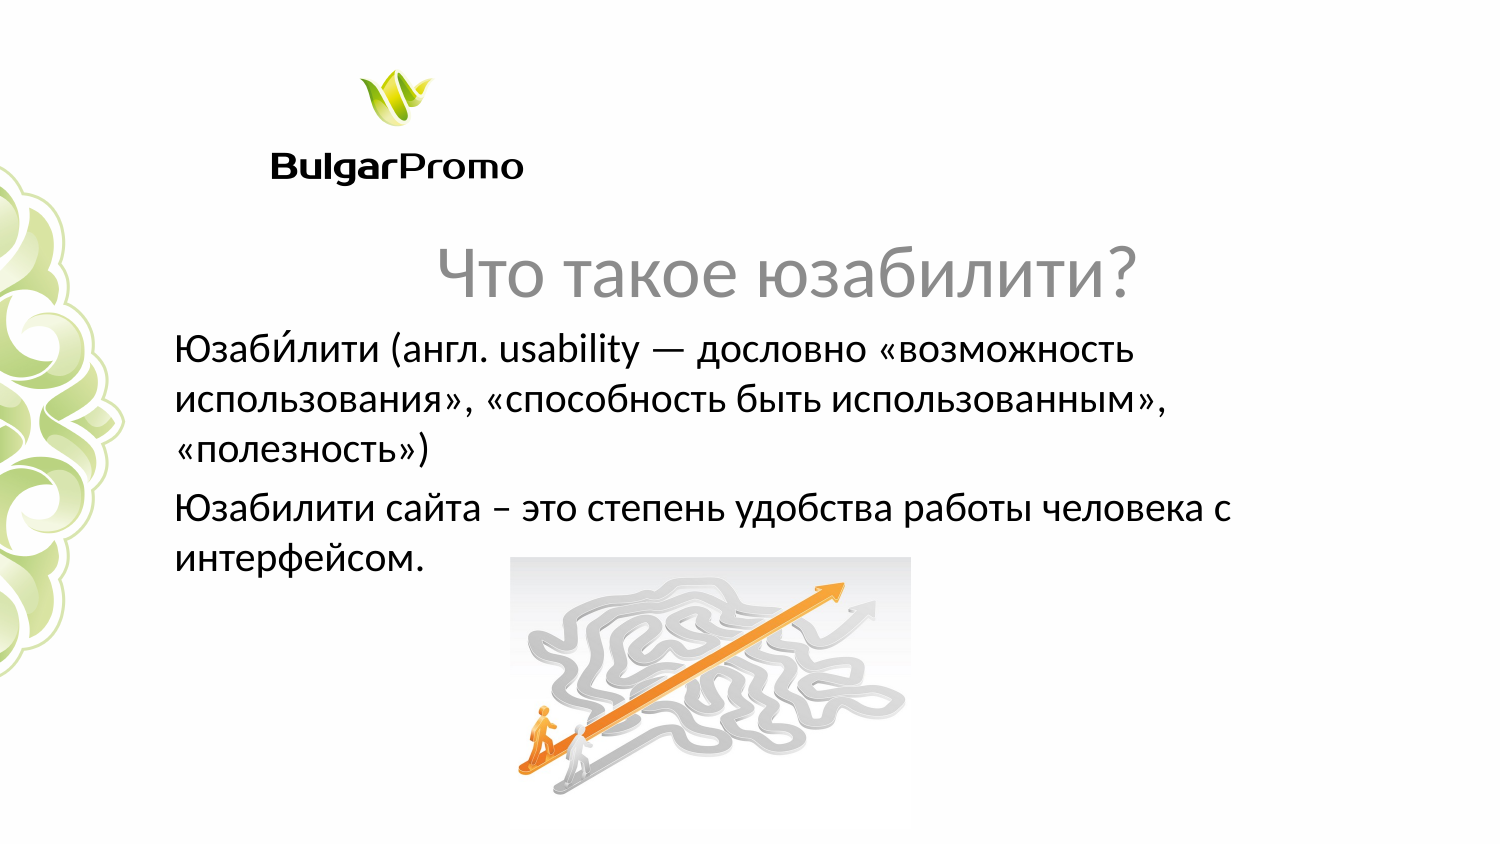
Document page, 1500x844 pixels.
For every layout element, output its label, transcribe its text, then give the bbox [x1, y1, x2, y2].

picture [0, 0, 1500, 844]
subtitle Что такое юзабилити? Юзаби́лити (англ. usability — дословно «возможность использования», «способность быть использованным», «полезность») Юзабилити сайта – это степень удобства работы человека с интерфейсом. [159, 215, 1419, 808]
